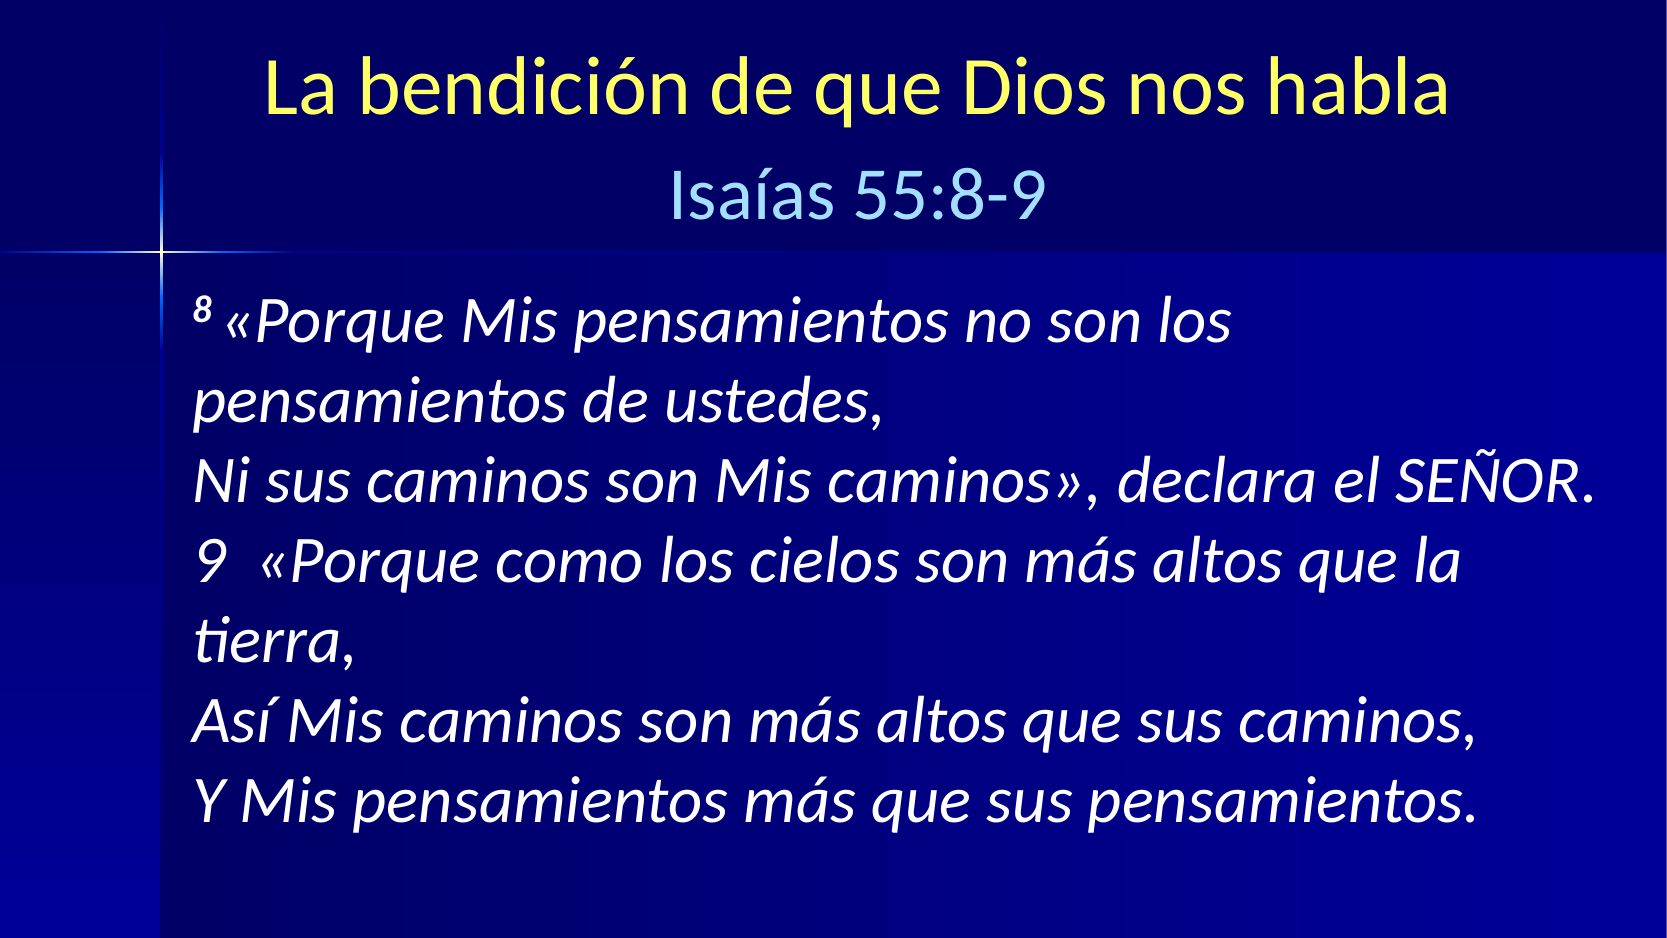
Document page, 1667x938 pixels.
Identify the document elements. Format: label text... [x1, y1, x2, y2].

text_box Isaías 55:8-9 [270, 127, 1446, 253]
title La bendición de que Dios nos habla [95, 18, 1622, 145]
list 8 «Porque Mis pensamientos no son los pensamientos de ustedes, Ni sus caminos son Mis caminos», declara el SEÑOR. 9 «Porque como los cielos son más altos que la tierra, Así Mis caminos son más altos que sus caminos, Y Mis pensamientos más que sus pensamientos. [158, 268, 1634, 844]
